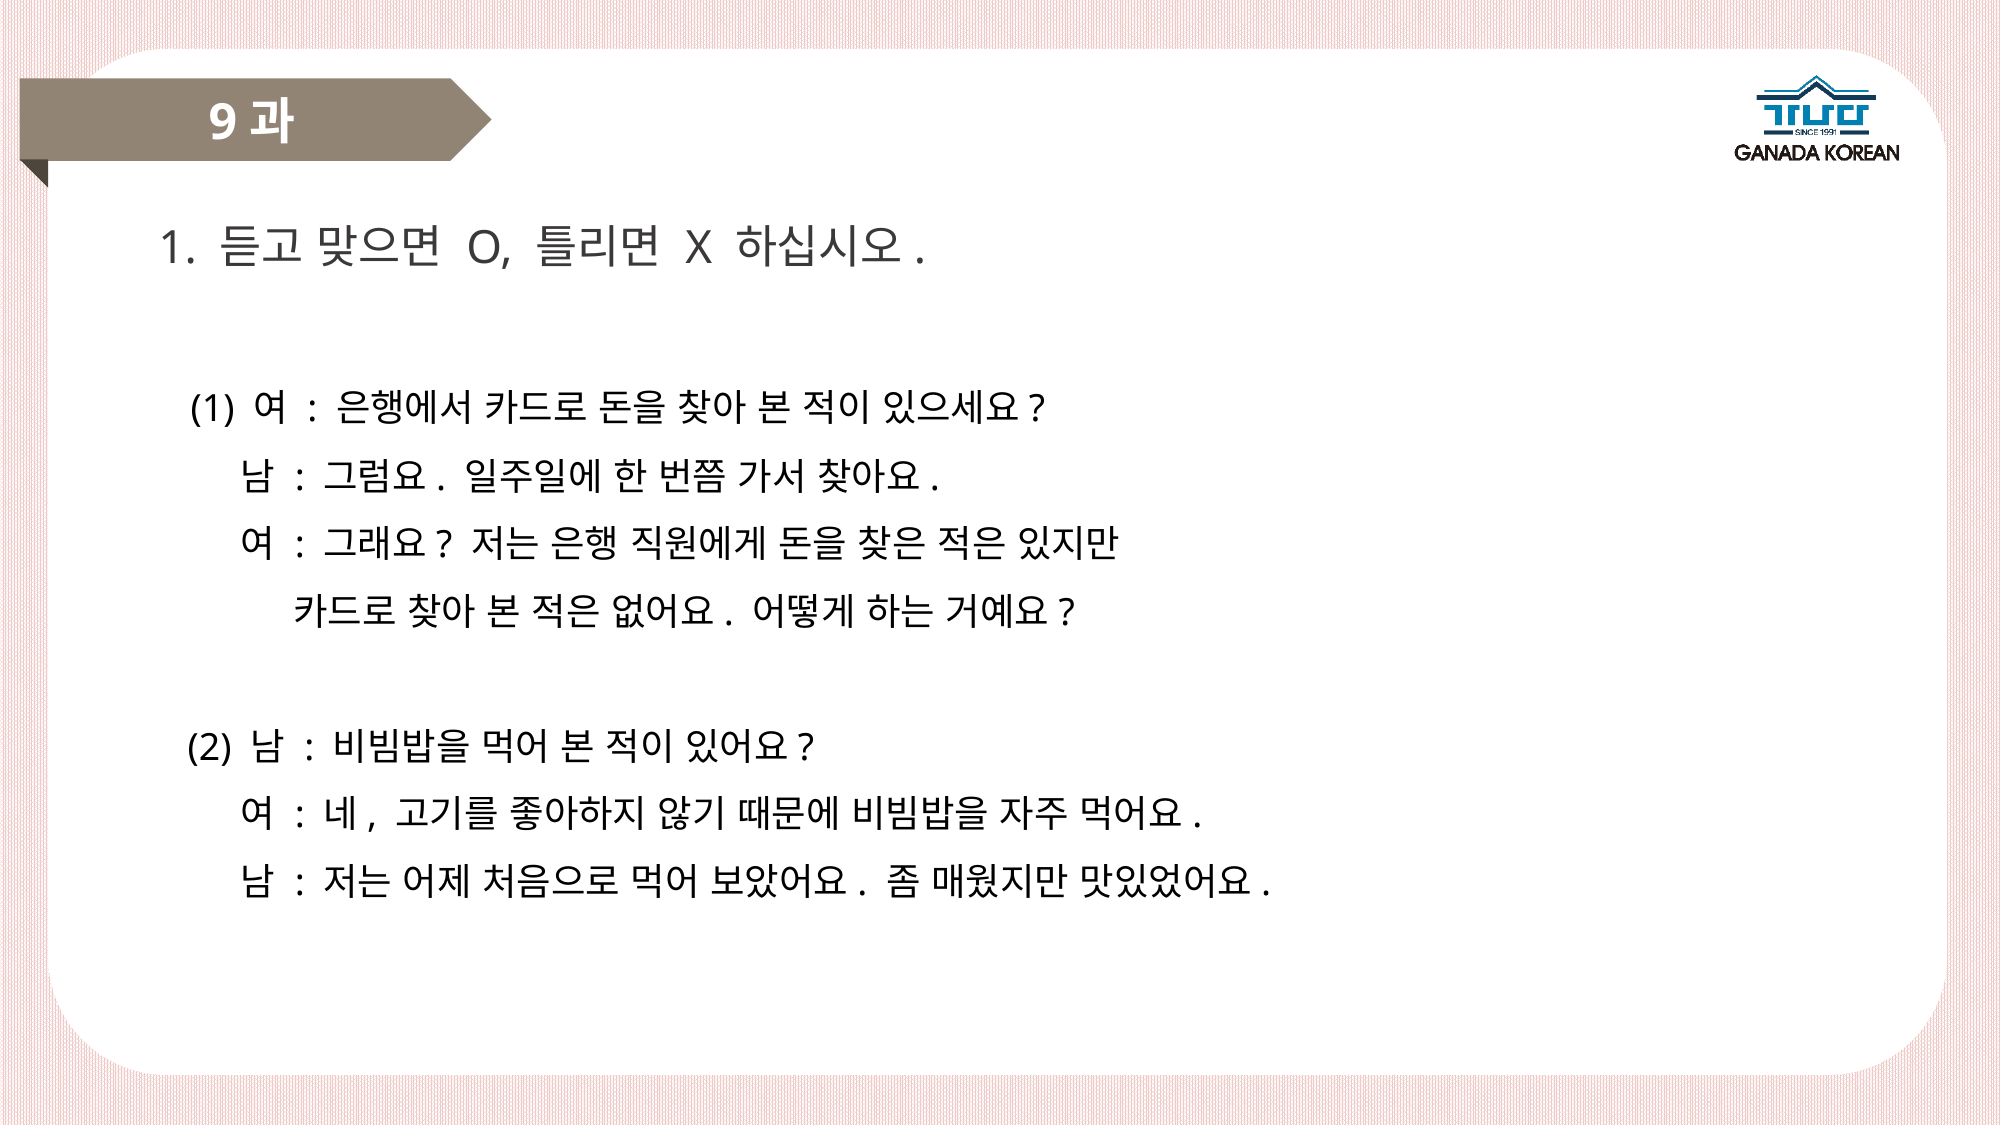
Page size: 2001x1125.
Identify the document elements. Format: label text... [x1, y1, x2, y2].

text_box 9과 [18, 77, 494, 162]
text_box [17, 158, 50, 191]
text_box [46, 47, 1949, 1077]
text_box 1. 듣고 맞으면 O, 틀리면 X 하십시오. (1) 여 : 은행에서 카드로 돈을 찾아 본 적이 있으세요? 남 : 그럼요. 일주일에 한 번쯤 가서 찾아요. 여 : 그래요? 저는 은행 직원에게 돈을 찾은 적은 있지만 카드로 찾아 본 적은 없어요. 어떻게 하는 거예요? (2) 남 : 비빔밥을 먹어 본 적이 있어요? 여 : 네, 고기를 좋아하지 않기 때문에 비빔밥을 자주 먹어요. 남 : 저는 어제 처음으로 먹어 보았어요. 좀 매웠지만 맛있었어요. [143, 210, 1755, 911]
picture [1726, 72, 1905, 167]
